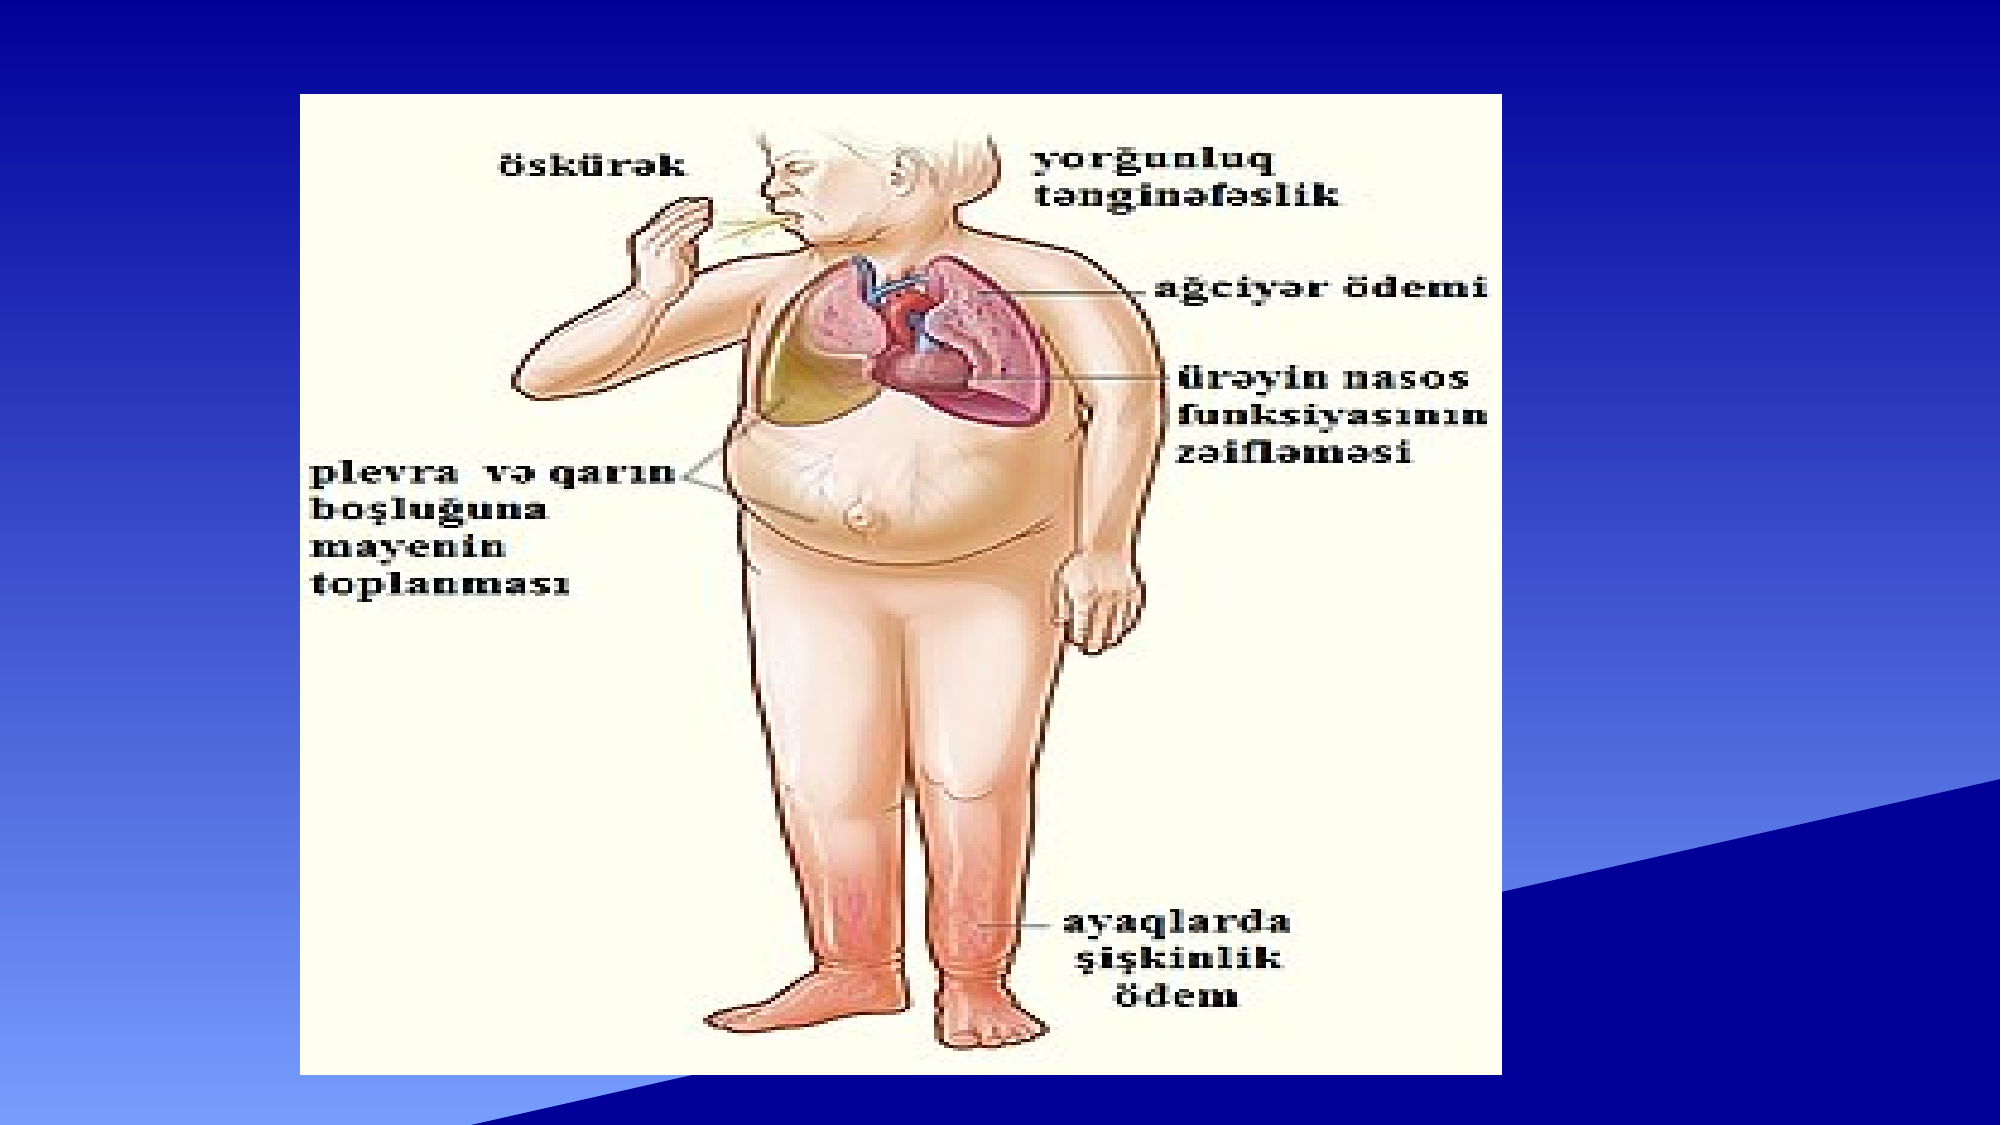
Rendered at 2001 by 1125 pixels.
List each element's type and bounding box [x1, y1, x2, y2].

list [300, 94, 1502, 1075]
